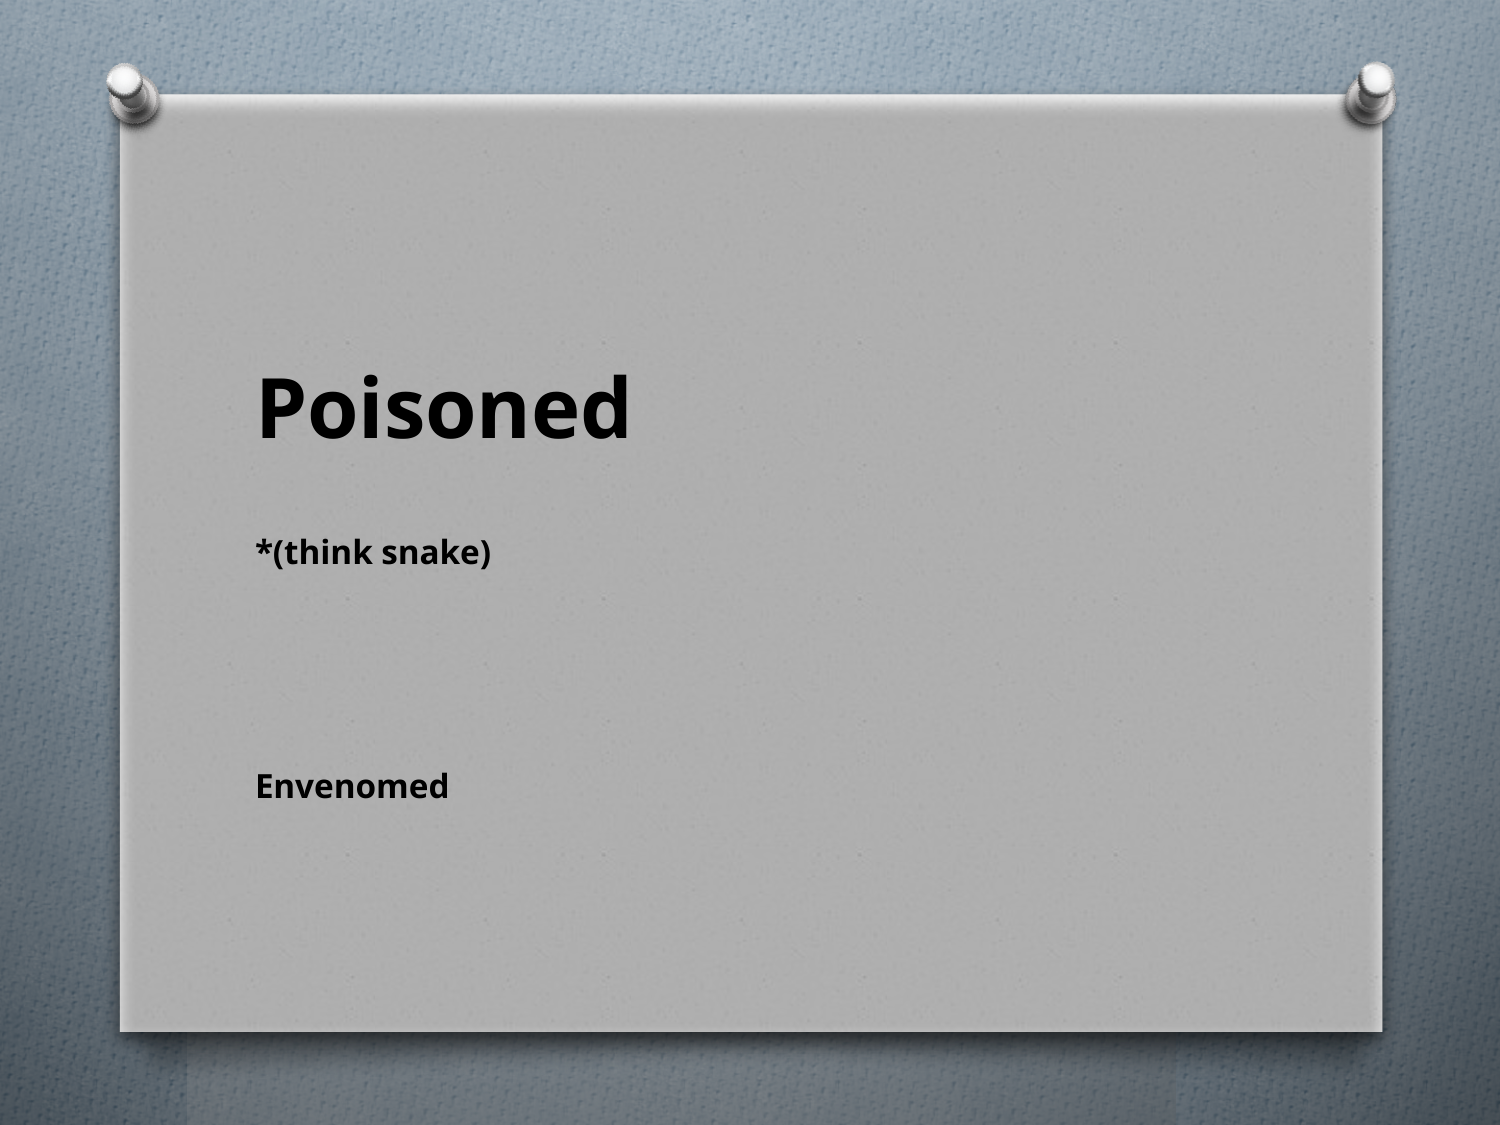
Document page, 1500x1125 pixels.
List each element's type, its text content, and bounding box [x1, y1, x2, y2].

picture [75, 29, 198, 153]
picture [1317, 35, 1439, 156]
list Poisoned *(think snake) Envenomed [240, 347, 1257, 939]
